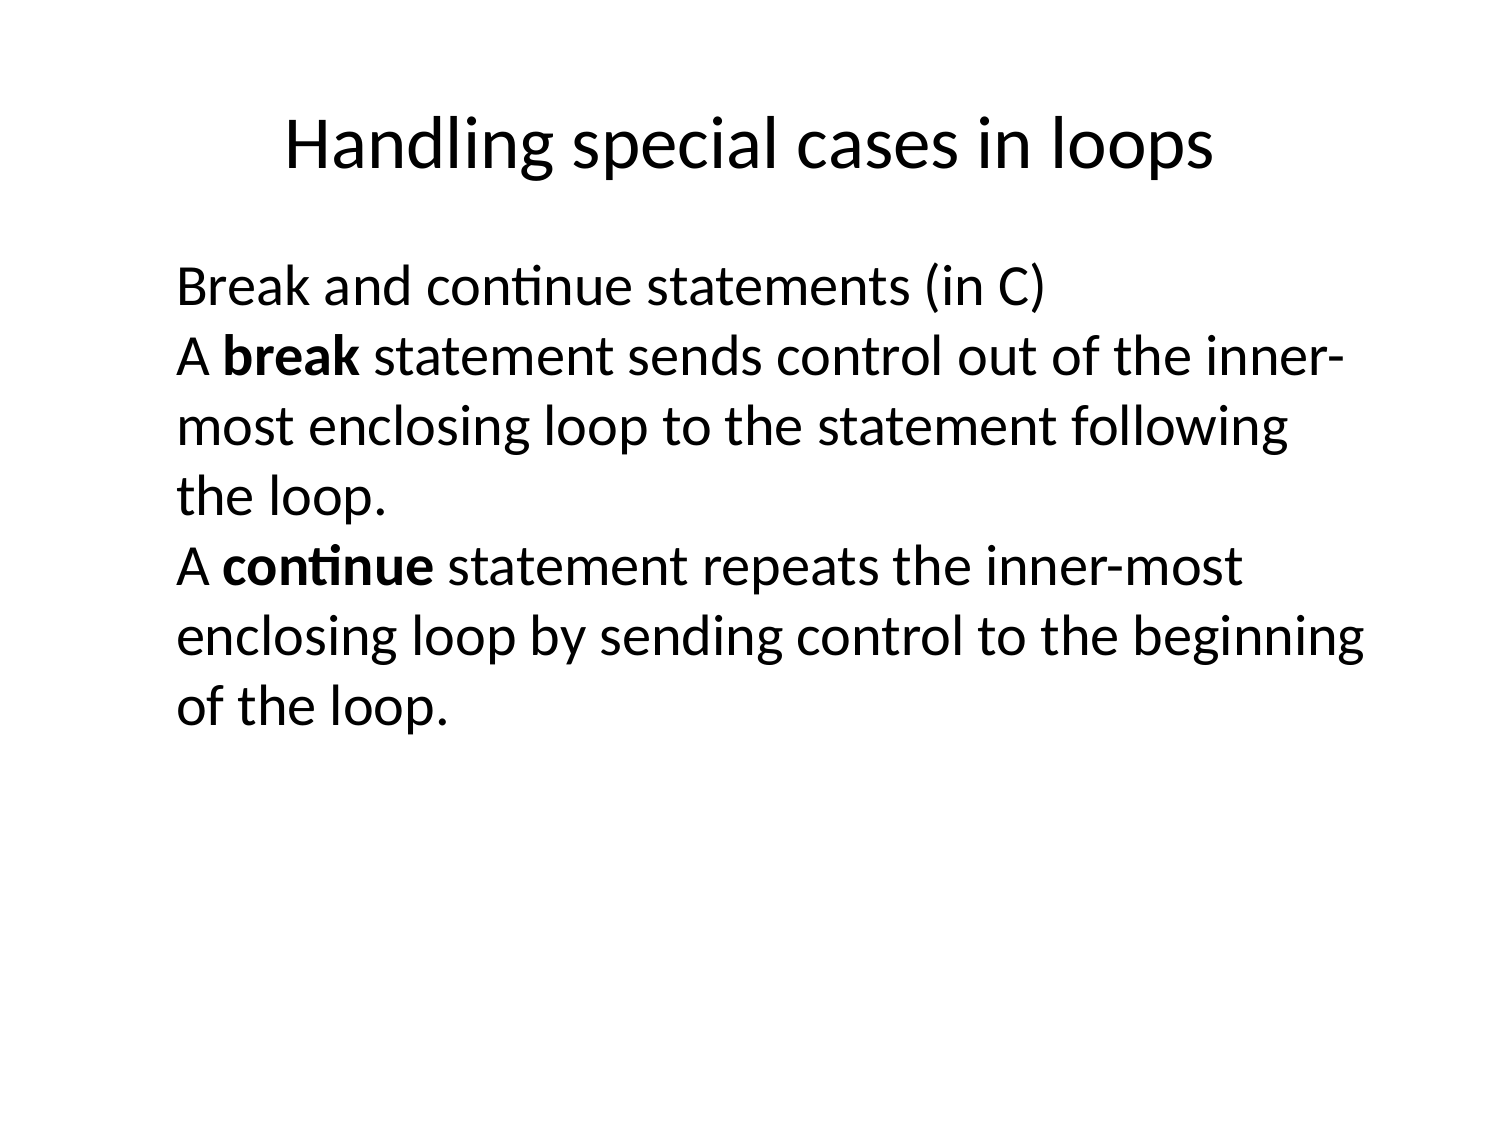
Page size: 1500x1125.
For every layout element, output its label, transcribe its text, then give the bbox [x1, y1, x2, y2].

title Handling special cases in loops [75, 45, 1425, 233]
text_box Break and continue statements (in C) A break statement sends control out of the inner-most enclosing loop to the statement following the loop. A continue statement repeats the inner-most enclosing loop by sending control to the beginning of the loop. [161, 239, 1384, 745]
